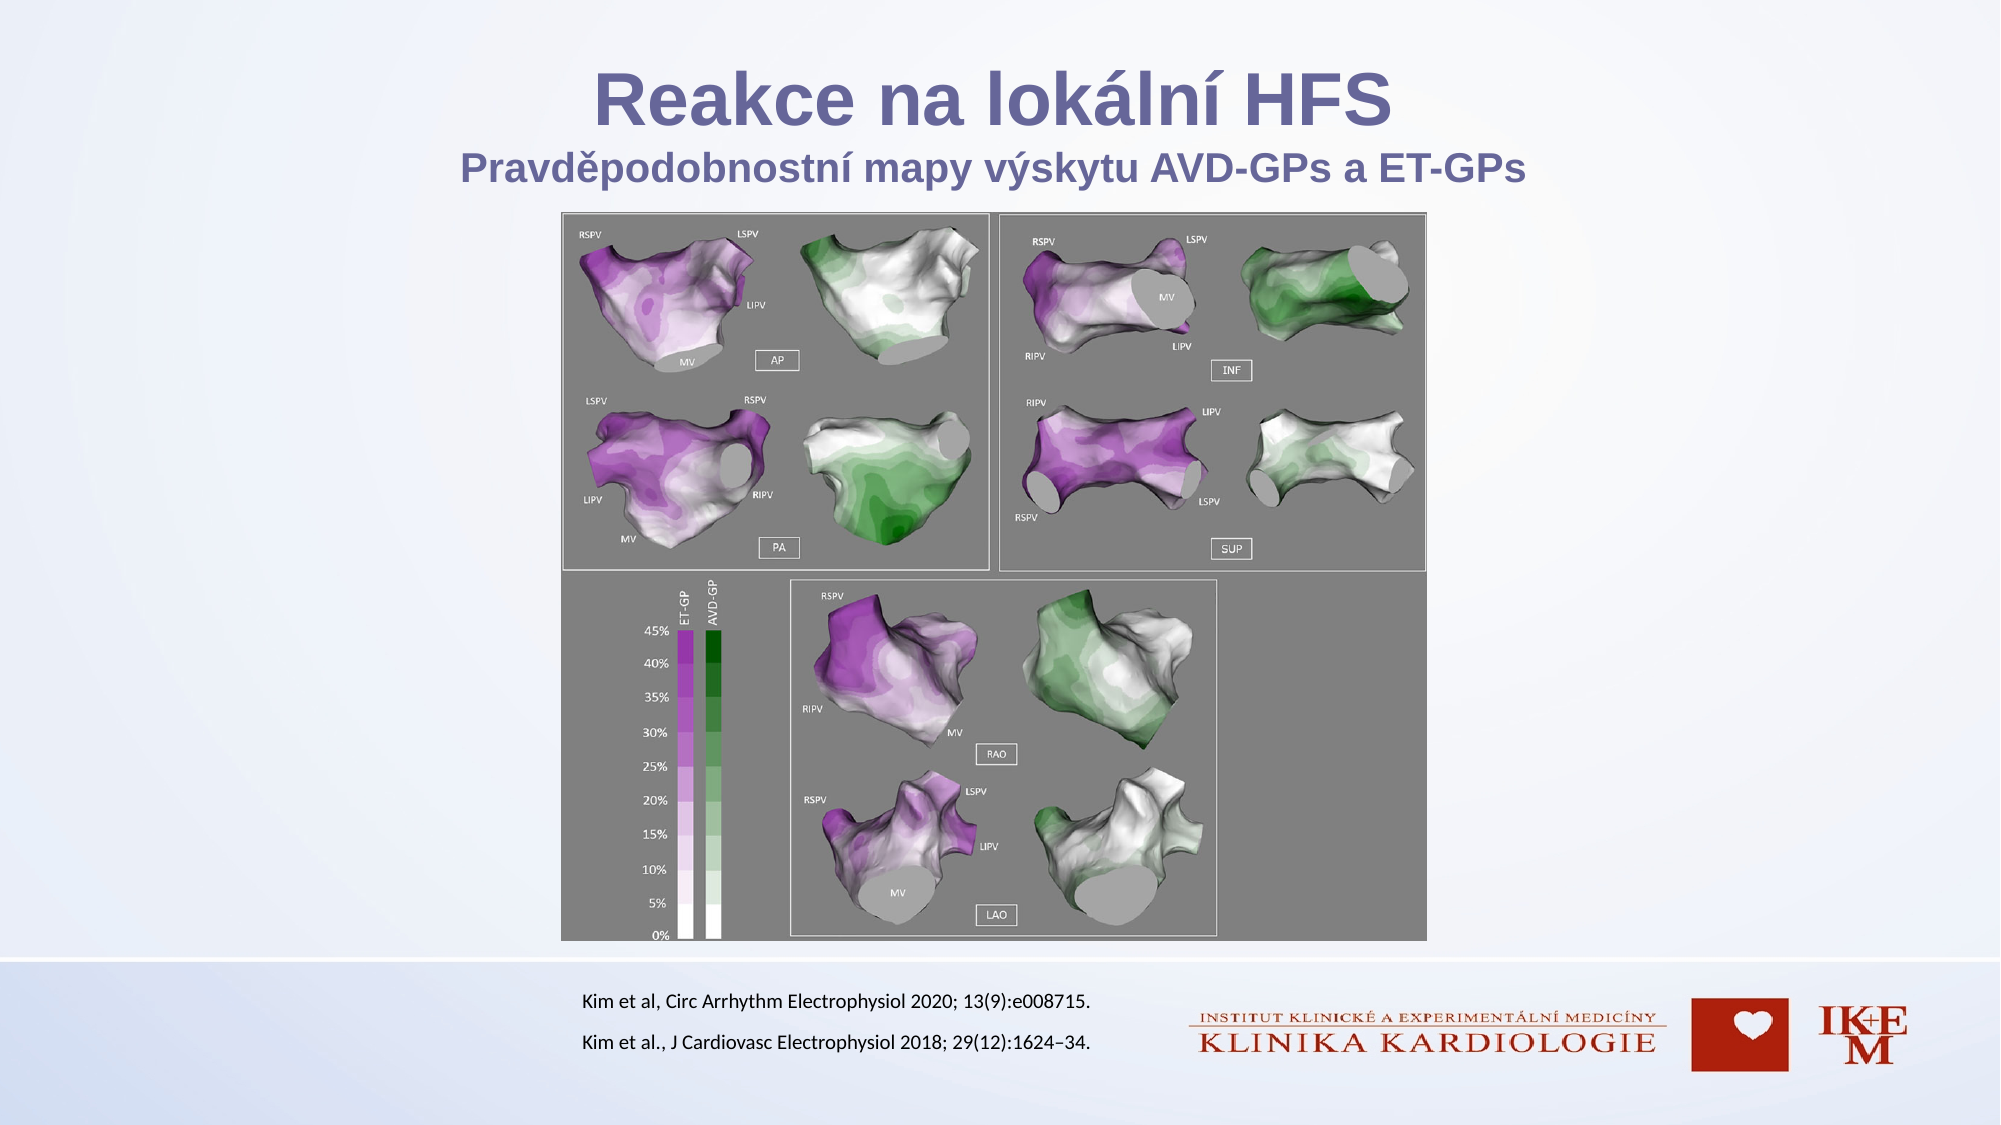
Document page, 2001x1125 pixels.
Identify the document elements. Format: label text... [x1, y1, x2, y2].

text_box Kim et al, Circ Arrhythm Electrophysiol 2020; 13(9):e008715. [567, 980, 1117, 1021]
picture [0, 0, 2000, 1125]
text_box Kim et al., J Cardiovasc Electrophysiol 2018; 29(12):1624–34. [567, 1021, 1117, 1061]
title Reakce na lokální HFS Pravděpodobnostní mapy výskytu AVD-GPs a ET-GPs [93, 63, 1894, 178]
